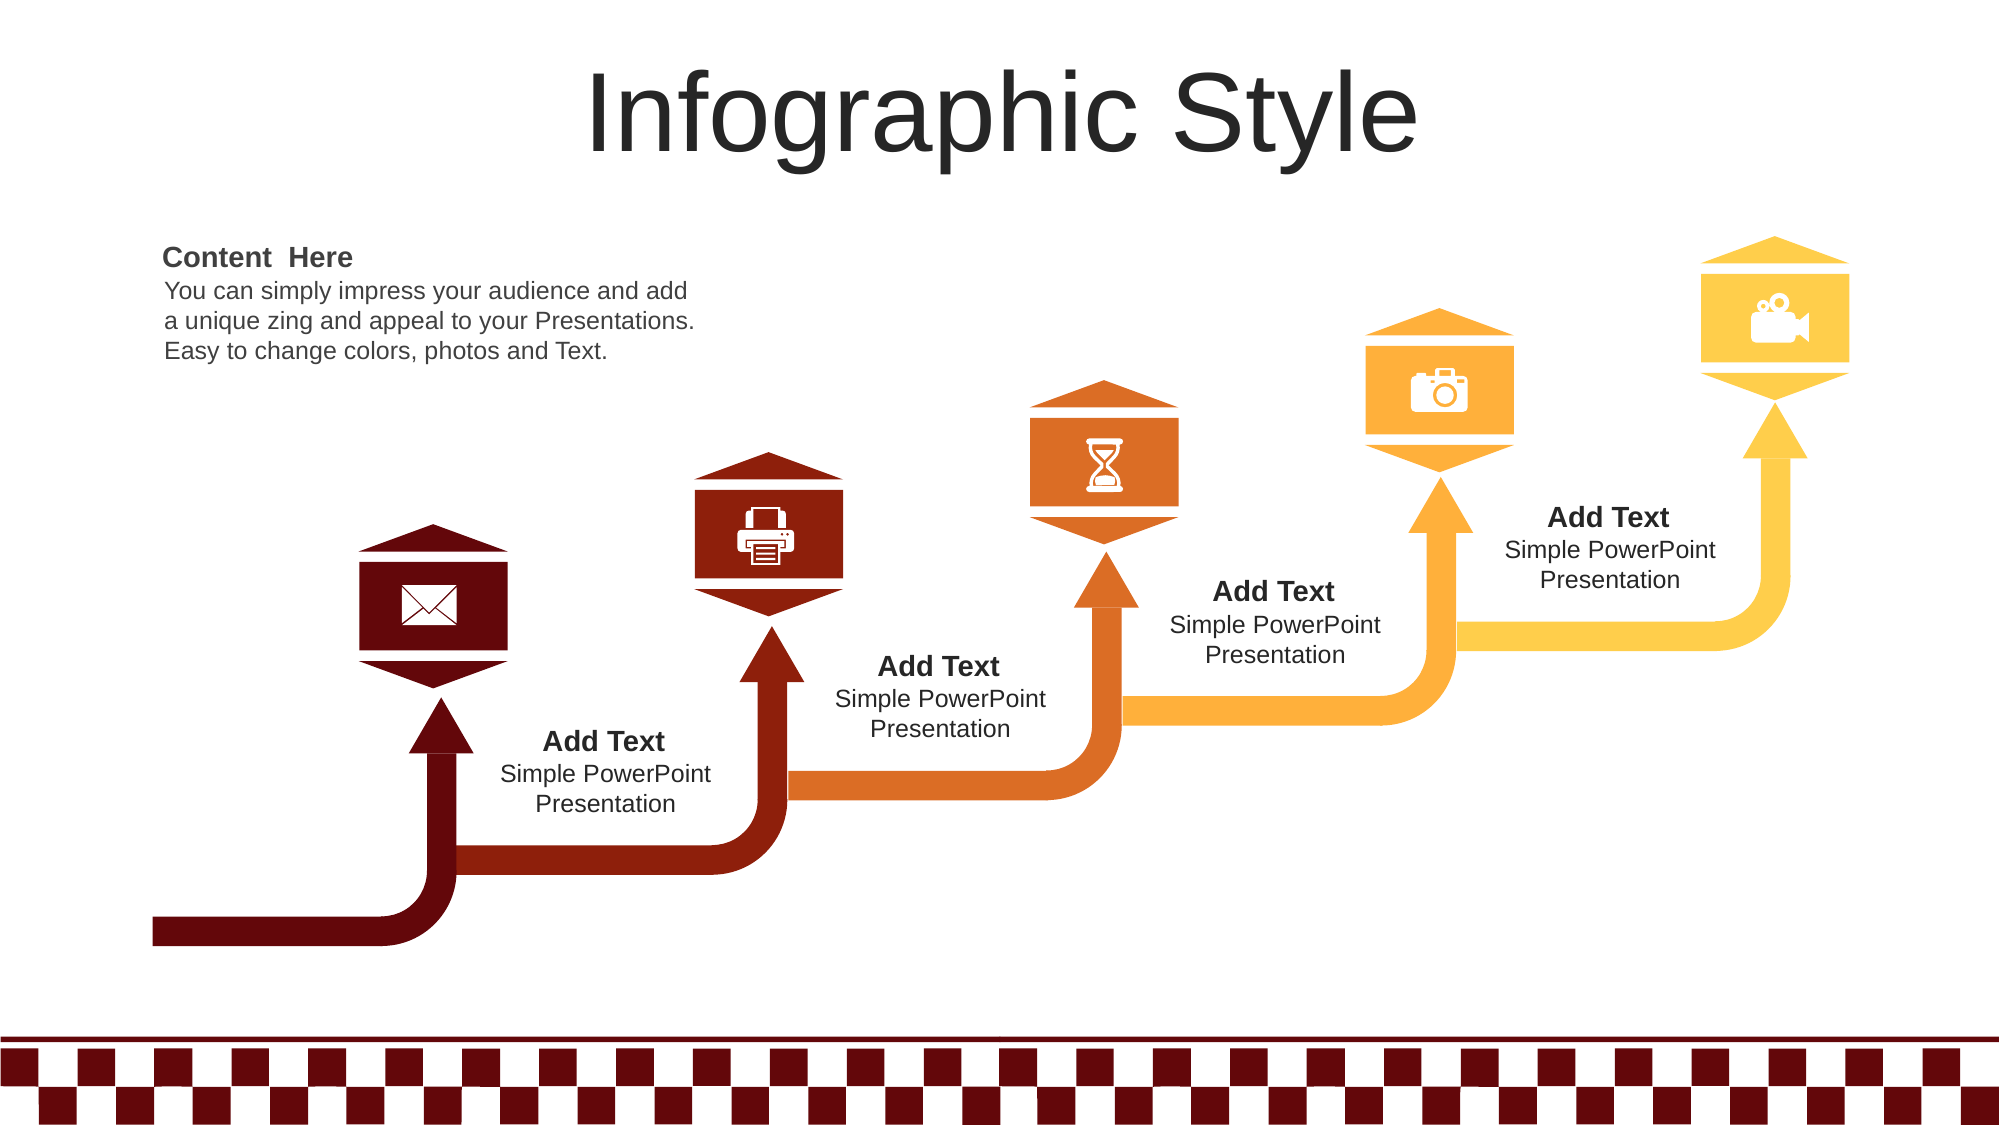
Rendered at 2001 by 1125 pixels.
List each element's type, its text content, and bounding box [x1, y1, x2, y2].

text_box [358, 524, 508, 689]
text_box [1122, 476, 1474, 726]
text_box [798, 639, 1082, 752]
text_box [1700, 236, 1850, 401]
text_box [152, 697, 474, 947]
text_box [1364, 308, 1514, 473]
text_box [693, 452, 844, 617]
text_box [1467, 490, 1752, 603]
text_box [474, 714, 747, 826]
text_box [453, 626, 805, 875]
list Infographic Style [53, 55, 1952, 175]
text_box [788, 551, 1139, 801]
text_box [1132, 565, 1417, 677]
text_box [147, 230, 714, 374]
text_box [1029, 380, 1179, 545]
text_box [1456, 402, 1808, 651]
